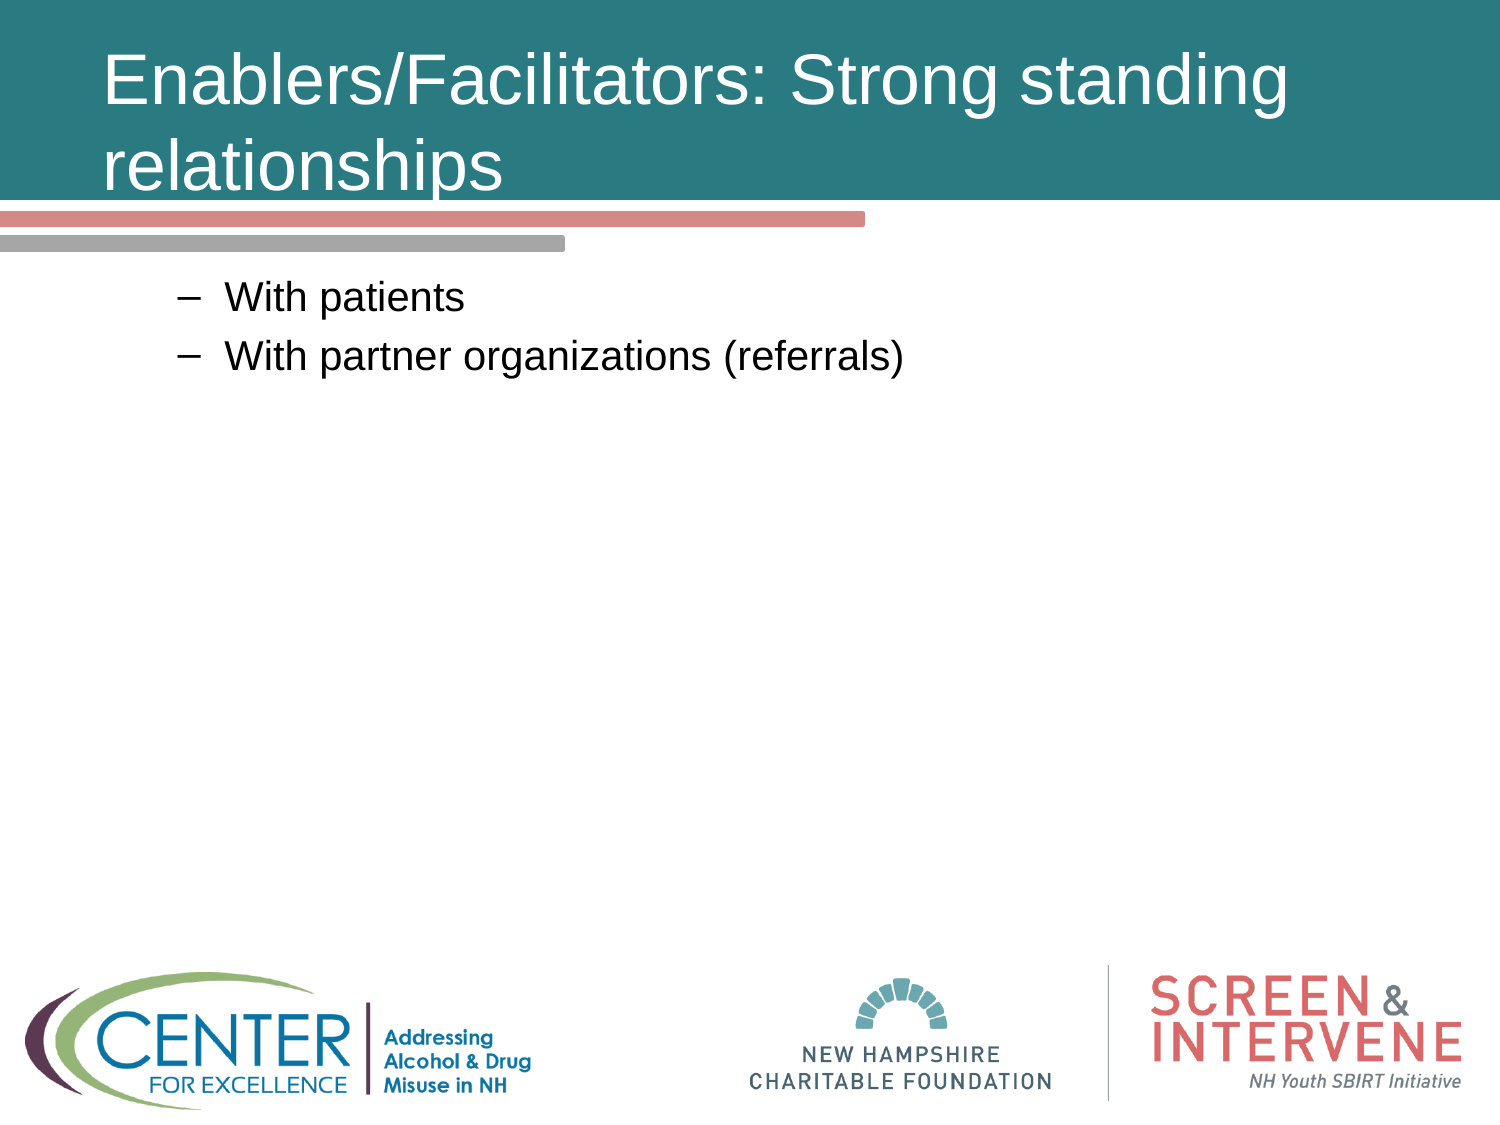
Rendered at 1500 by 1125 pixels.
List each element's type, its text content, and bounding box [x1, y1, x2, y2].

list With patients With partner organizations (referrals) [87, 262, 1438, 950]
title Enablers/Facilitators: Strong standing relationships [87, 24, 1441, 213]
picture [750, 965, 1461, 1101]
picture [25, 972, 537, 1110]
